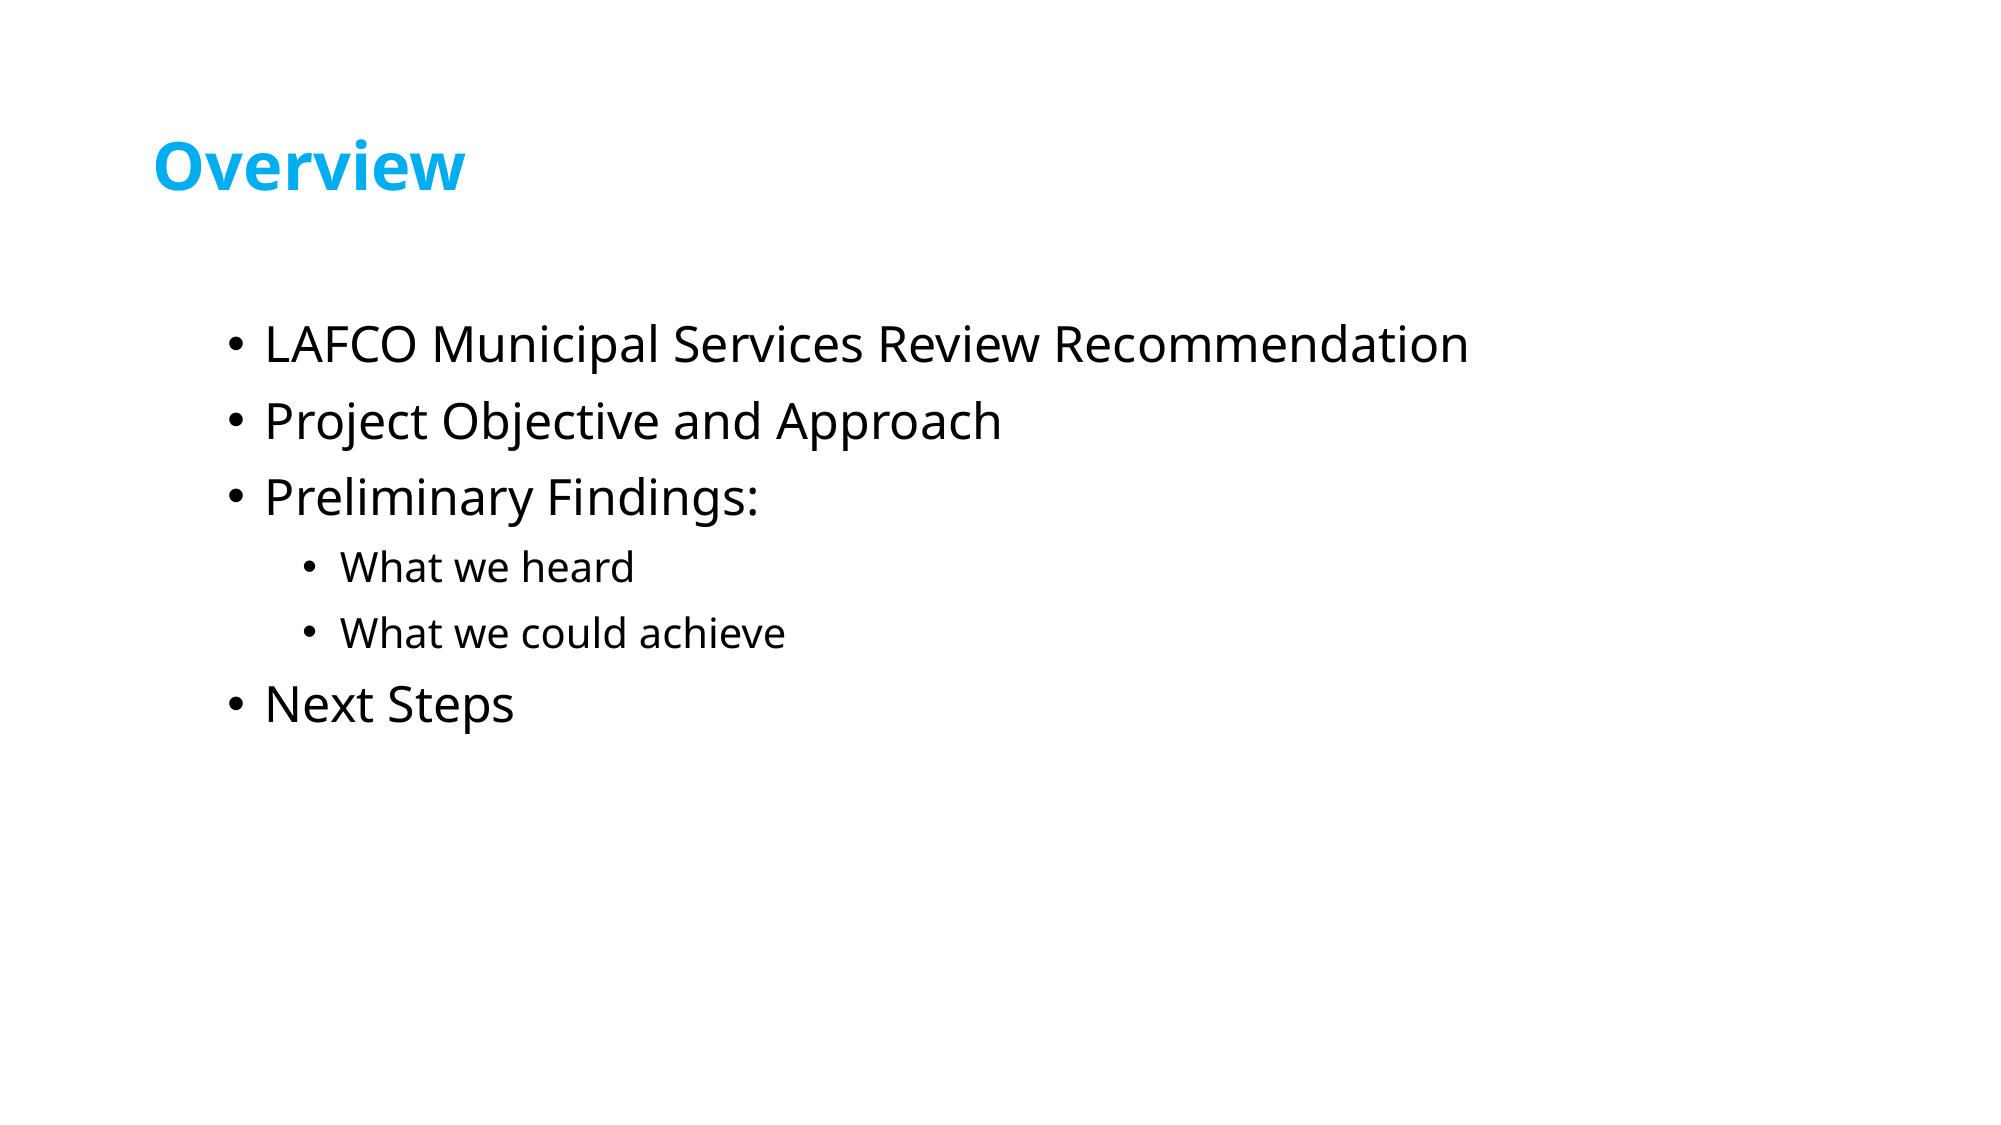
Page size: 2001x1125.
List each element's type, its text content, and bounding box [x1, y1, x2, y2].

title Overview [137, 59, 1863, 278]
list LAFCO Municipal Services Review Recommendation Project Objective and Approach Preliminary Findings: What we heard What we could achieve Next Steps [137, 299, 1863, 1014]
